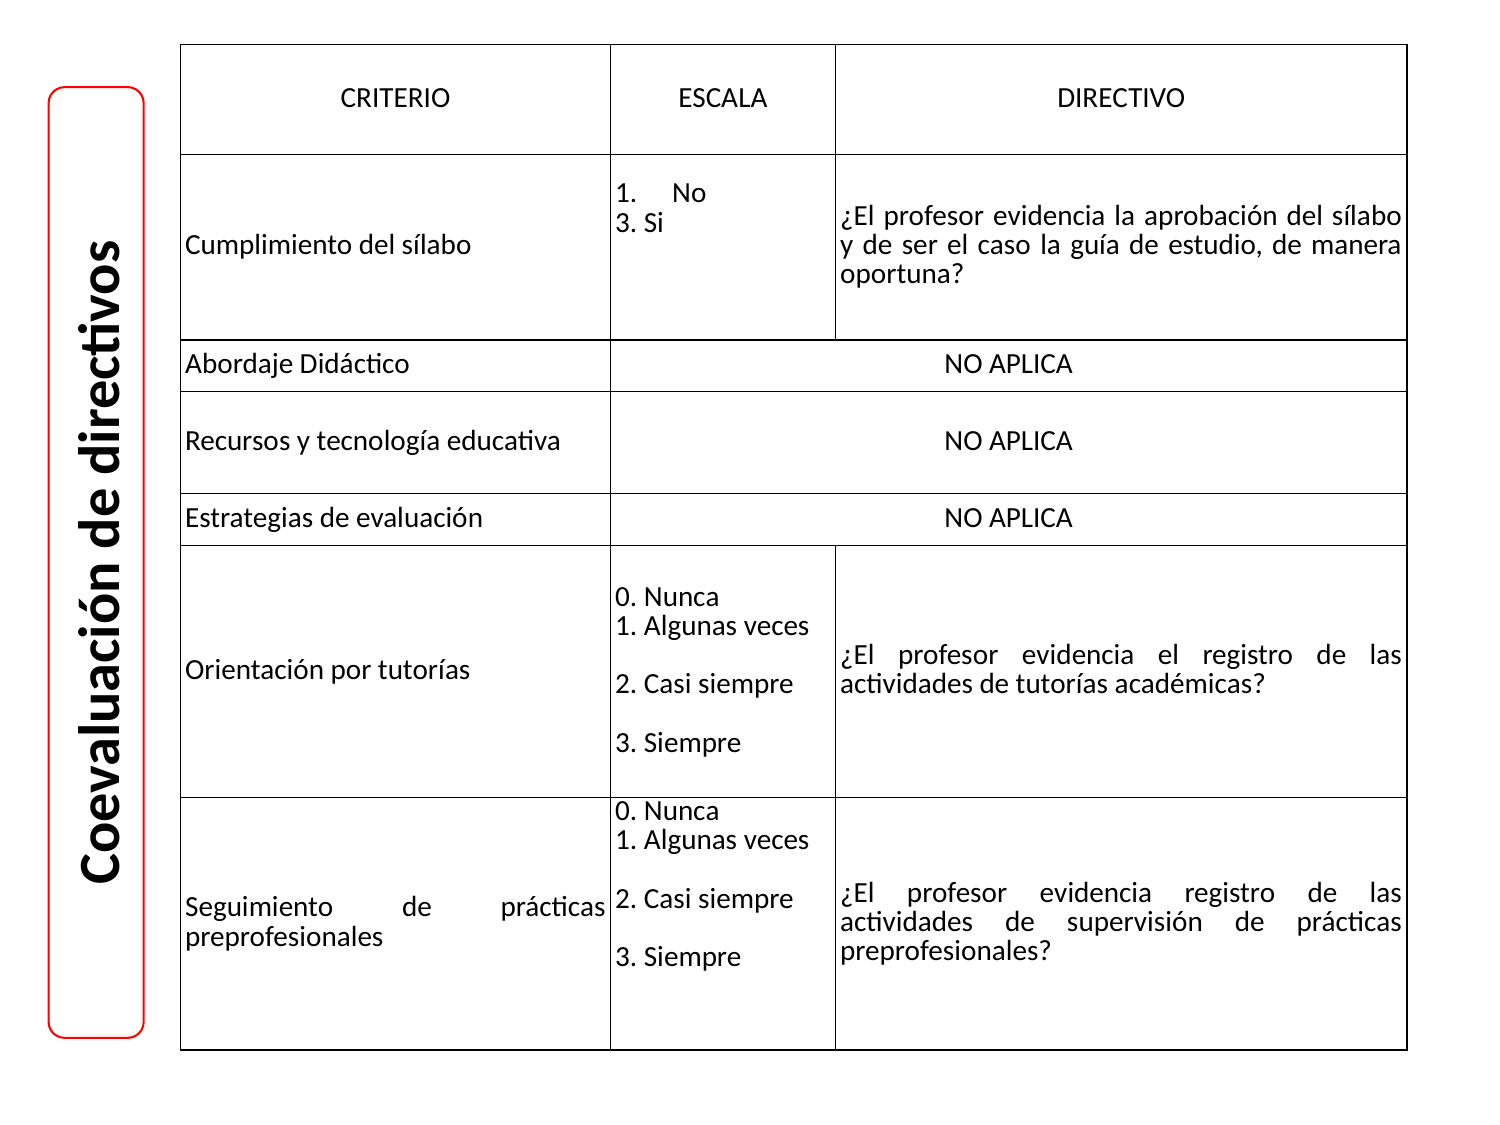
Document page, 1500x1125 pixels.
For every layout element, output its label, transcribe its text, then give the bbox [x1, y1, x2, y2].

table_header DIRECTIVO [836, 45, 1406, 154]
table_cell NO APLICA [611, 341, 1406, 391]
text_box Coevaluación de directivos [47, 86, 145, 1039]
table_cell ¿El profesor evidencia registro de las actividades de supervisión de prácticas preprofesionales? [836, 798, 1406, 1049]
table_header ESCALA [611, 45, 835, 154]
table_cell ¿El profesor evidencia el registro de las actividades de tutorías académicas? [836, 546, 1406, 797]
table_cell Seguimiento de prácticas preprofesionales [181, 798, 610, 1049]
table_cell NO APLICA [611, 494, 1406, 545]
table_cell Estrategias de evaluación [181, 494, 610, 545]
table_cell ¿El profesor evidencia la aprobación del sílabo y de ser el caso la guía de estudio, de manera oportuna? [836, 155, 1406, 339]
table_cell No 3. Si [611, 155, 835, 339]
table_cell NO APLICA [611, 392, 1406, 493]
table_cell Cumplimiento del sílabo [181, 155, 610, 339]
table_cell Recursos y tecnología educativa [181, 392, 610, 493]
table_cell Abordaje Didáctico [181, 341, 610, 391]
table_cell Orientación por tutorías [181, 546, 610, 797]
table_cell 0. Nunca 1. Algunas veces 2. Casi siempre 3. Siempre [611, 798, 835, 1049]
table_header CRITERIO [181, 45, 610, 154]
table_cell 0. Nunca 1. Algunas veces 2. Casi siempre 3. Siempre [611, 546, 835, 797]
